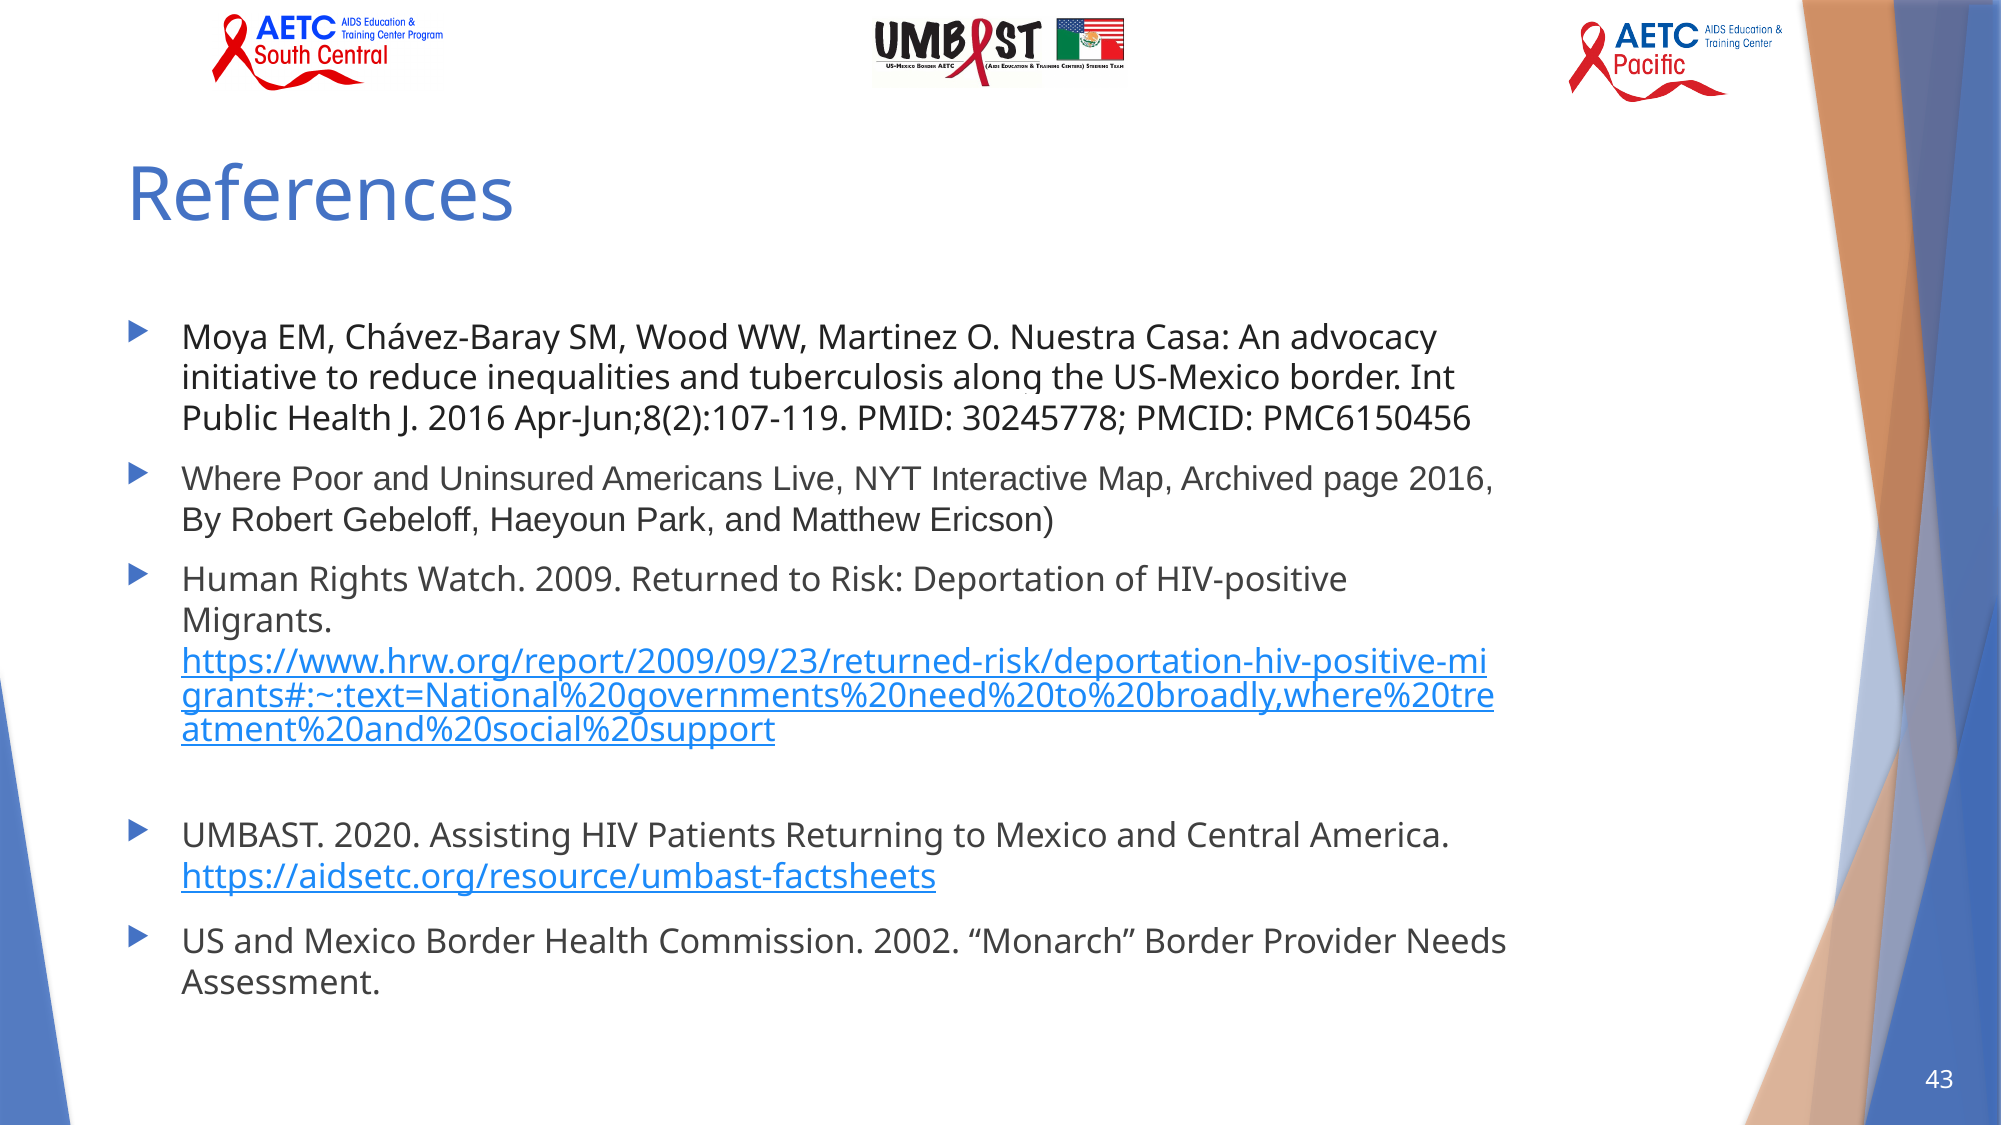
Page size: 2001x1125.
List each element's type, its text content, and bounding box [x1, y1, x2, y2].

picture [212, 13, 444, 91]
slide_number 43 [1856, 1050, 1969, 1111]
picture [872, 16, 1128, 88]
picture [1566, 13, 1784, 109]
title References [111, 137, 1522, 307]
list Moya EM, Chávez-Baray SM, Wood WW, Martinez O. Nuestra Casa: An advocacy initiative to reduce inequalities and tuberculosis along the US-Mexico border. Int Public Health J. 2016 Apr-Jun;8(2):107-119. PMID: 30245778; PMCID: PMC6150456 Where Poor and Uninsured Americans Live, NYT Interactive Map, Archived page 2016, By Robert Gebeloff, Haeyoun Park, and Matthew Ericson) Human Rights Watch. 2009. Returned to Risk: Deportation of HIV-positive Migrants. https://www.hrw.org/report/2009/09/23/returned-risk/deportation-hiv-positive-migrants#:~:text=National%20governments%20need%20to%20broadly,where%20treatment%20and%20social%20support UMBAST. 2020. Assisting HIV Patients Returning to Mexico and Central America. https://aidsetc.org/resource/umbast-factsheets US and Mexico Border Health Commission. 2002. “Monarch” Border Provider Needs Assessment. [111, 307, 1522, 945]
